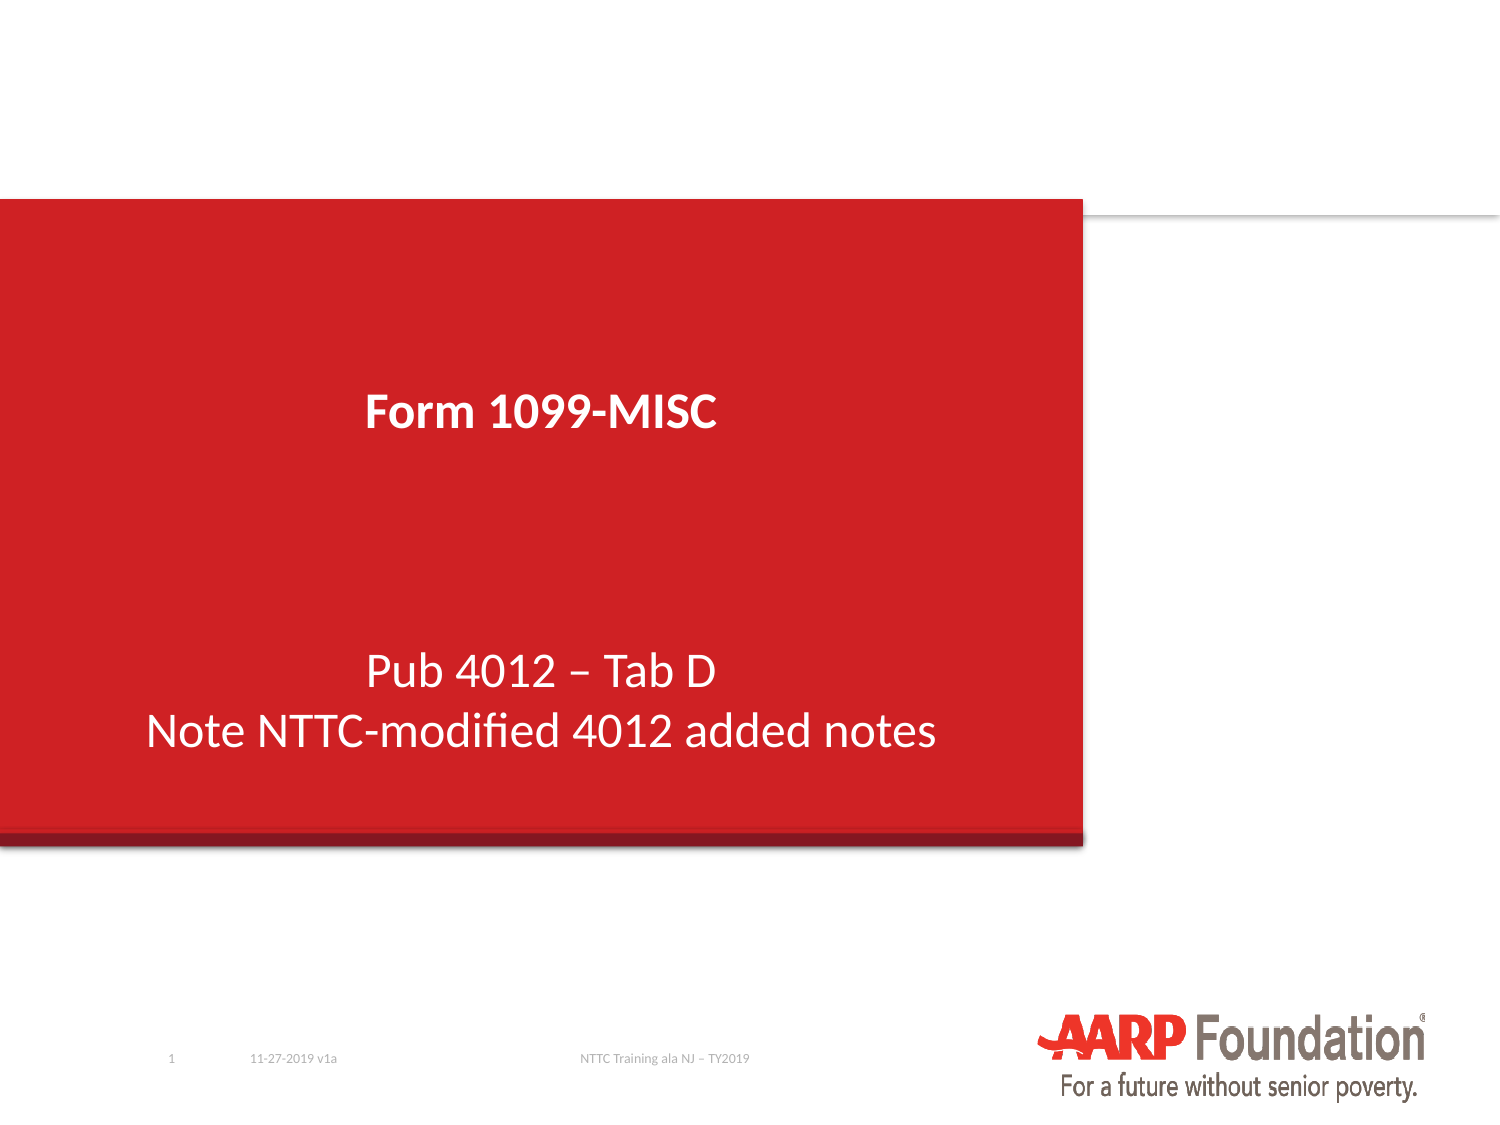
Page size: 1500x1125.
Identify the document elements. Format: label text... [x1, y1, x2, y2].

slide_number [234, 1027, 399, 1088]
slide_number 1 [75, 1027, 191, 1088]
subtitle Pub 4012 – Tab D Note NTTC-modified 4012 added notes [112, 606, 970, 789]
title Form 1099-MISC [112, 307, 971, 508]
footer NTTC Training ala NJ – TY2019 [427, 1027, 903, 1088]
